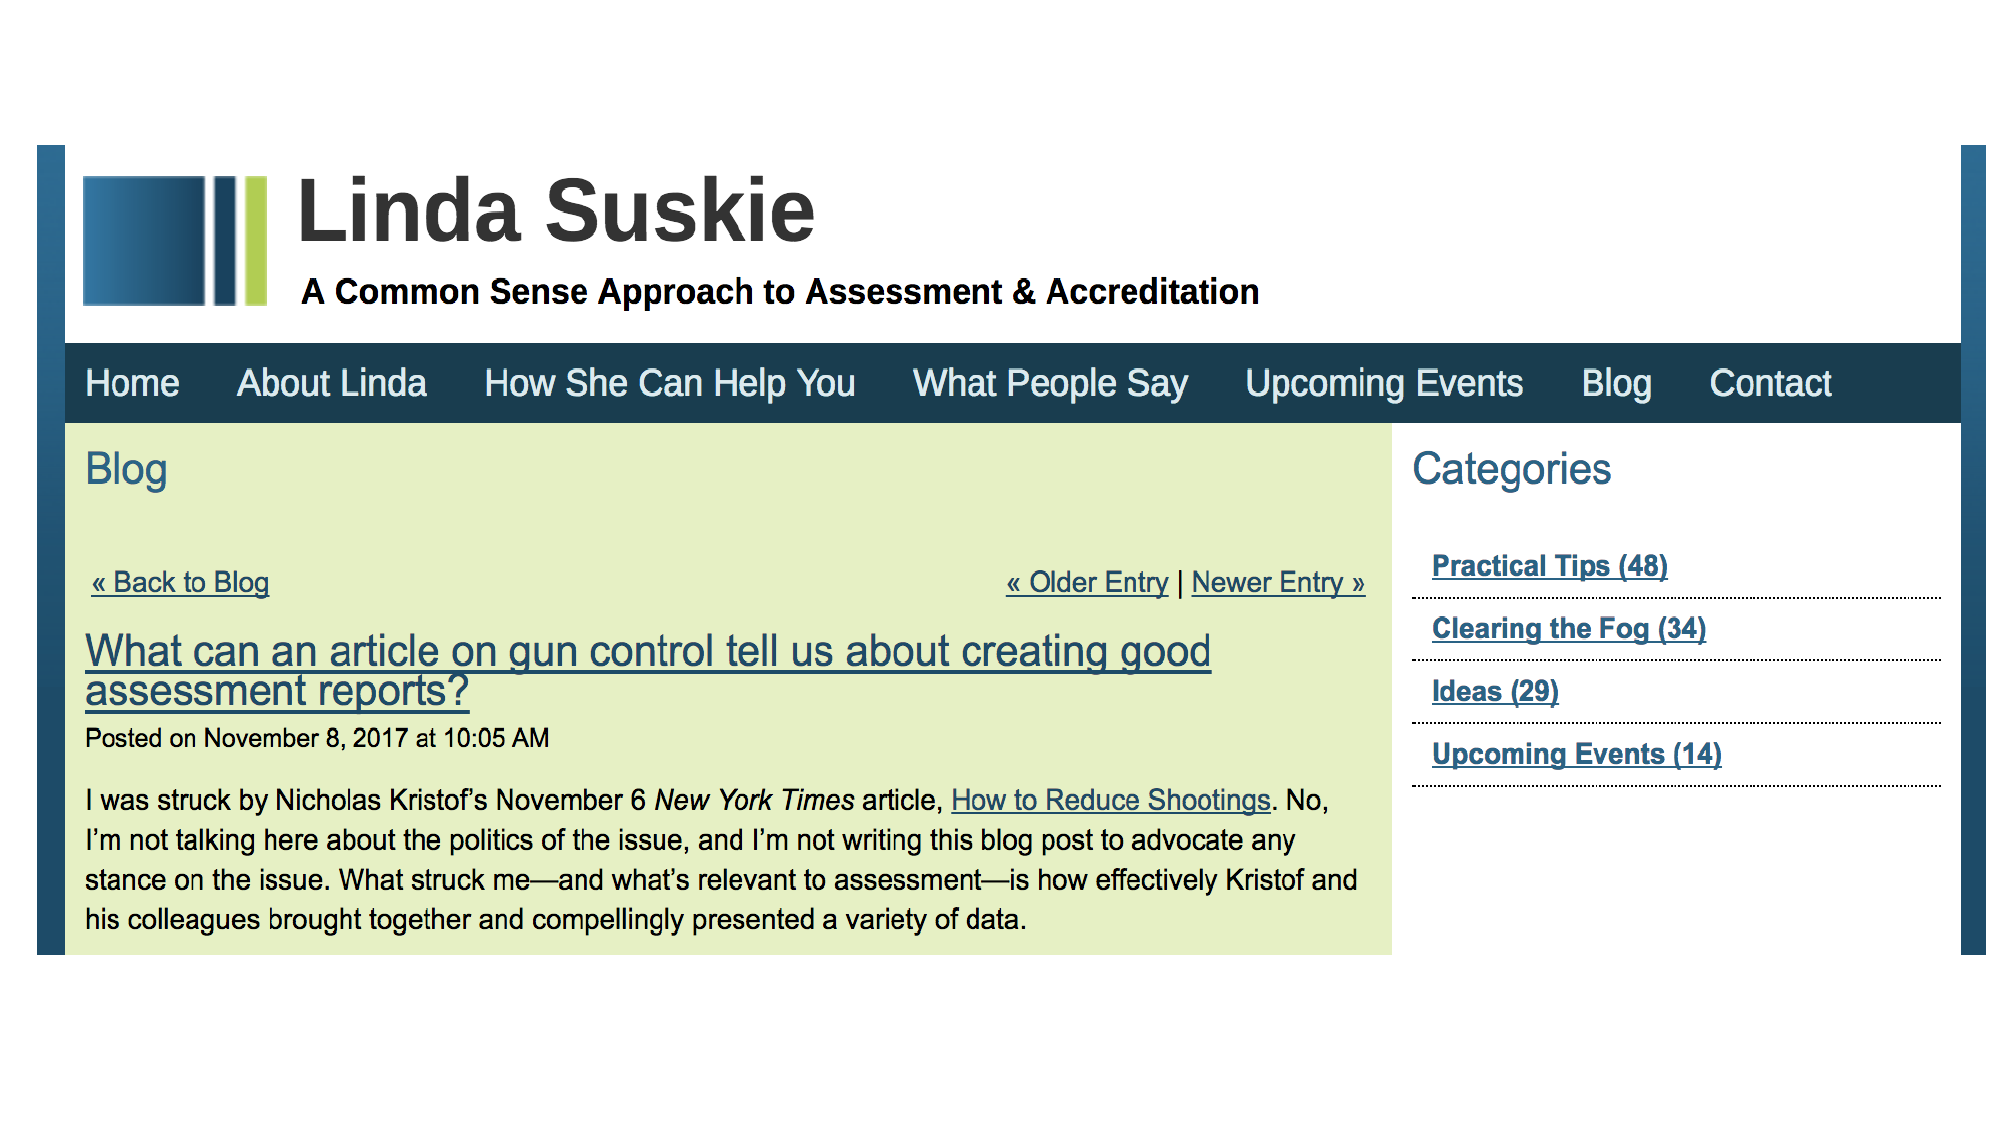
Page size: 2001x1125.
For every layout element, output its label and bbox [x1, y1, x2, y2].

picture [37, 145, 1986, 955]
